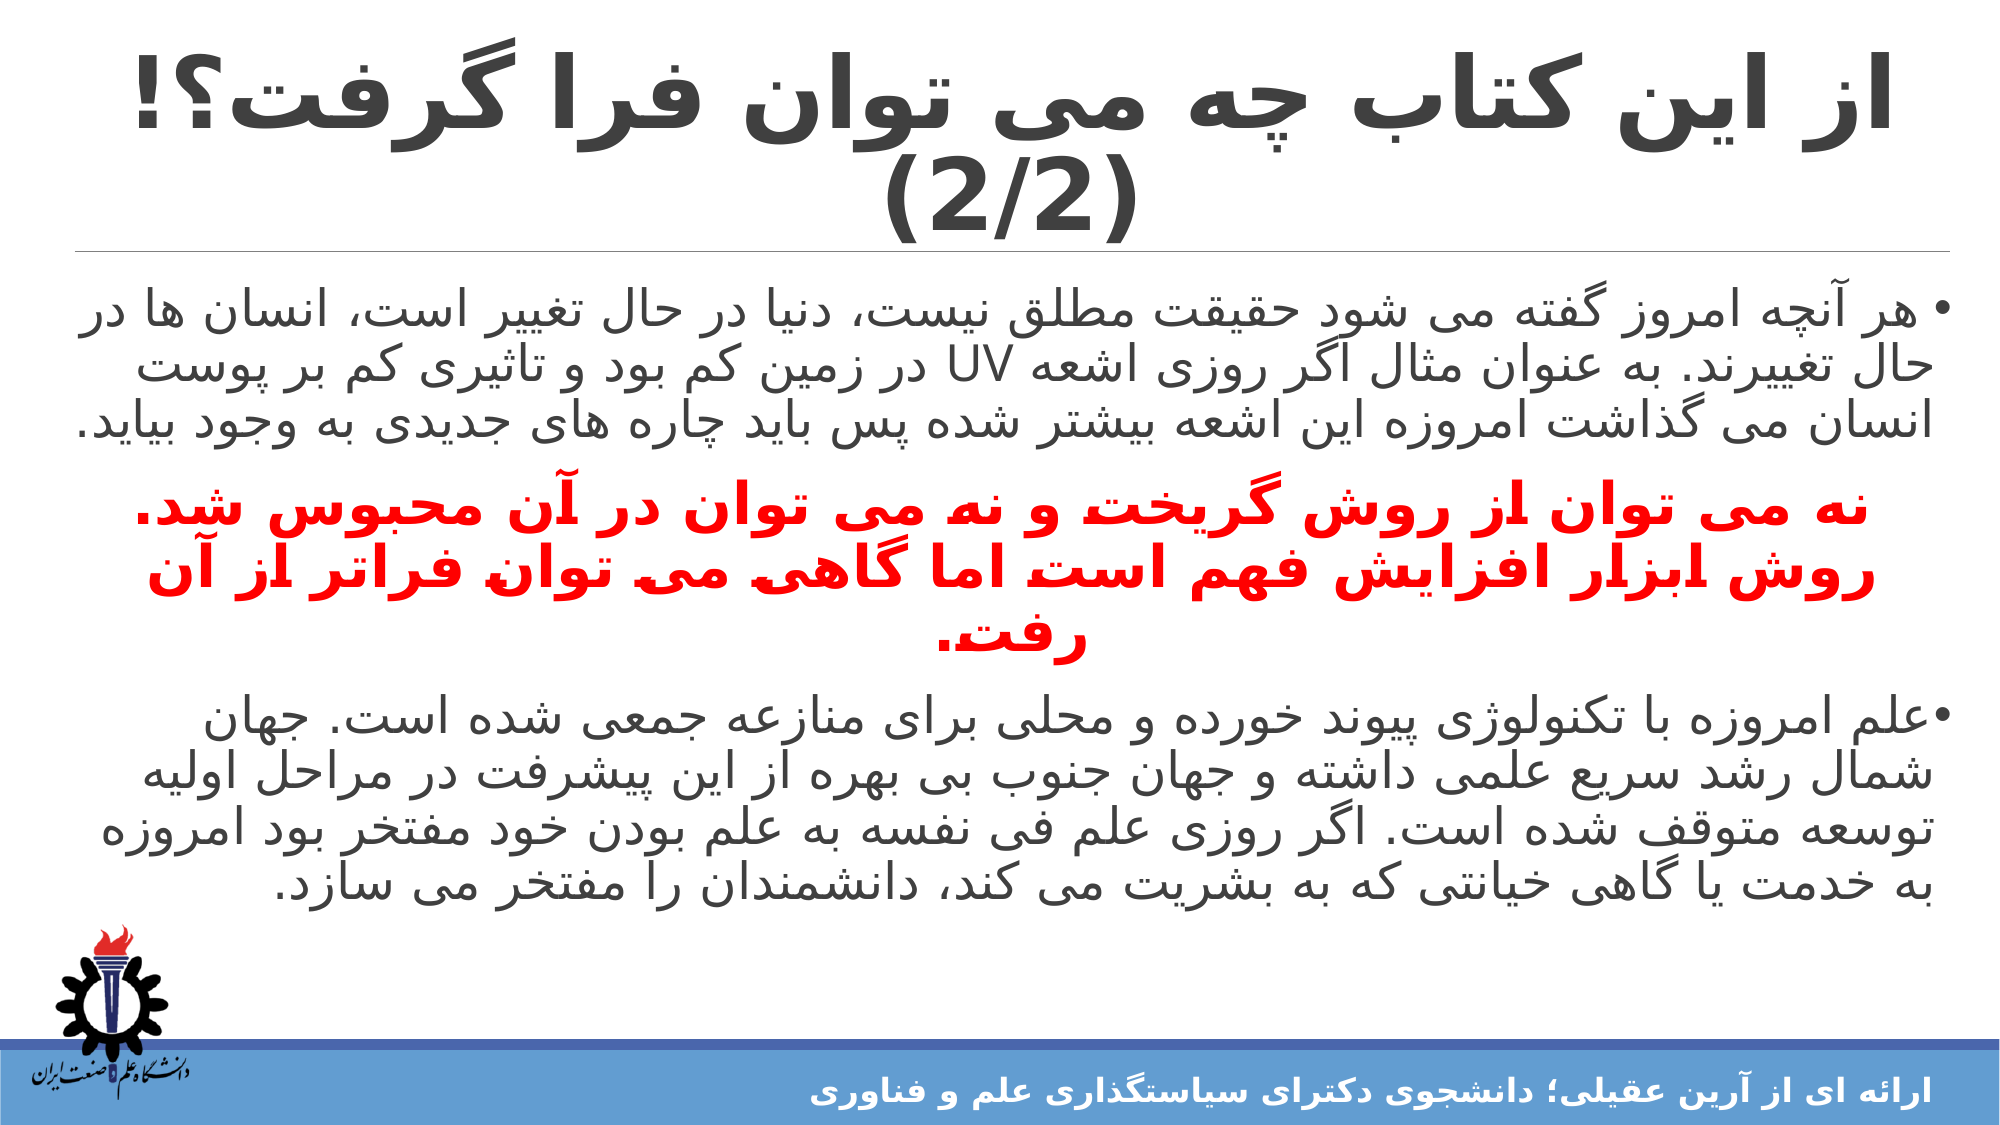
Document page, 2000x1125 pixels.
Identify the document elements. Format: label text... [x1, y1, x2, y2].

footer ارائه ای از آرین عقیلی؛ دانشجوی دکترای سیاستگذاری علم و فناوری [537, 1059, 1950, 1120]
list هر آنچه امروز گفته می شود حقیقت مطلق نیست، دنیا در حال تغییر است، انسان ها در حال تغییرند. به عنوان مثال اگر روزی اشعه UV در زمین کم بود و تاثیری کم بر پوست انسان می گذاشت امروزه این اشعه بیشتر شده پس باید چاره های جدیدی به وجود بیاید. نه می توان از روش گریخت و نه می توان در آن محبوس شد. روش ابزار افزایش فهم است اما گاهی می توان فراتر از آن رفت. علم امروزه با تکنولوژی پیوند خورده و محلی برای منازعه جمعی شده است. جهان شمال رشد سریع علمی داشته و جهان جنوب بی بهره از این پیشرفت در مراحل اولیه توسعه متوقف شده است. اگر روزی علم فی نفسه به علم بودن خود مفتخر بود امروزه به خدمت یا گاهی خیانتی که به بشریت می کند، دانشمندان را مفتخر می سازد. [74, 275, 1950, 1000]
picture [24, 924, 197, 1100]
title از این کتاب چه می توان فرا گرفت؟! (2/2) [74, 47, 1950, 250]
